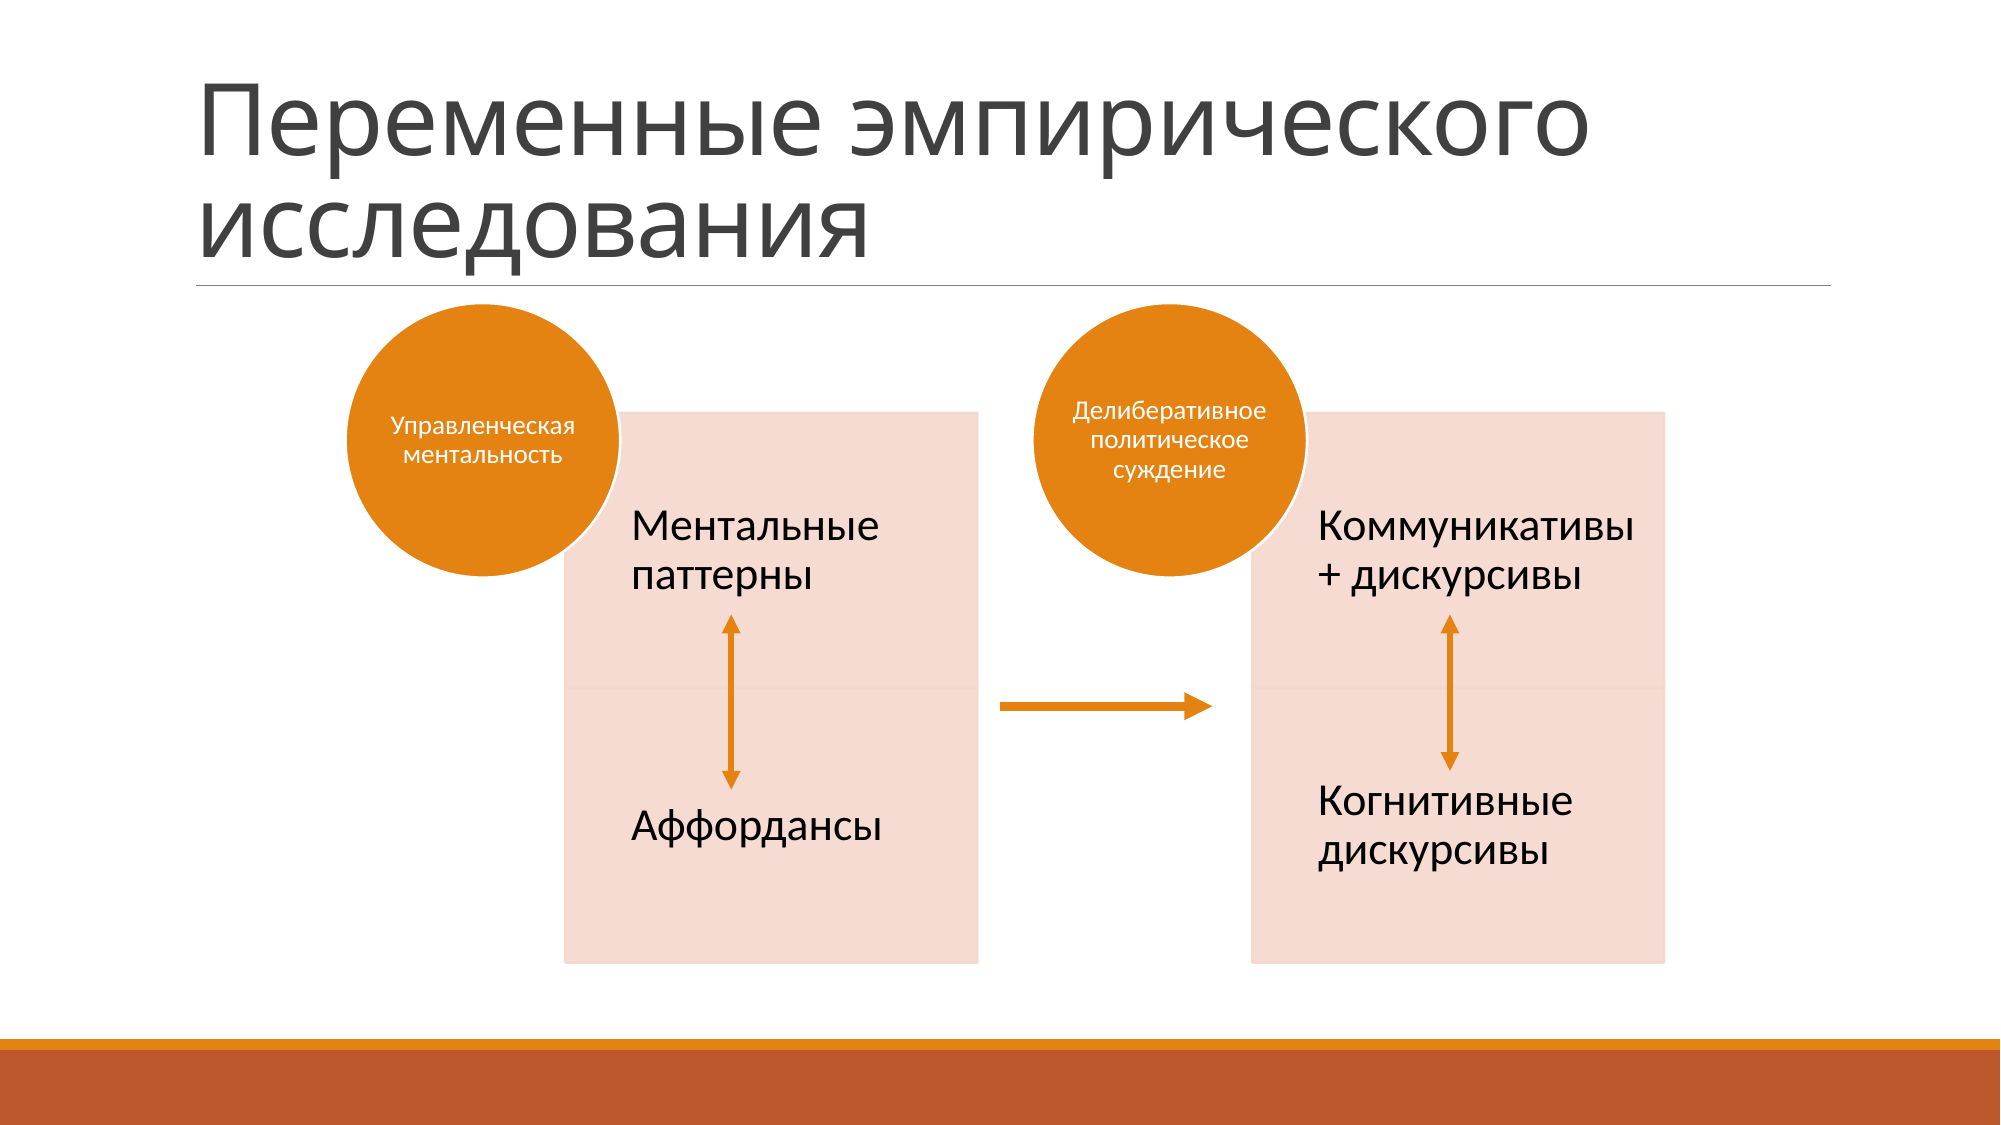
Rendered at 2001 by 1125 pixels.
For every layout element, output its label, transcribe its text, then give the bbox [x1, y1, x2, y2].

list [179, 302, 1831, 964]
title Переменные эмпирического исследования [180, 47, 1830, 285]
